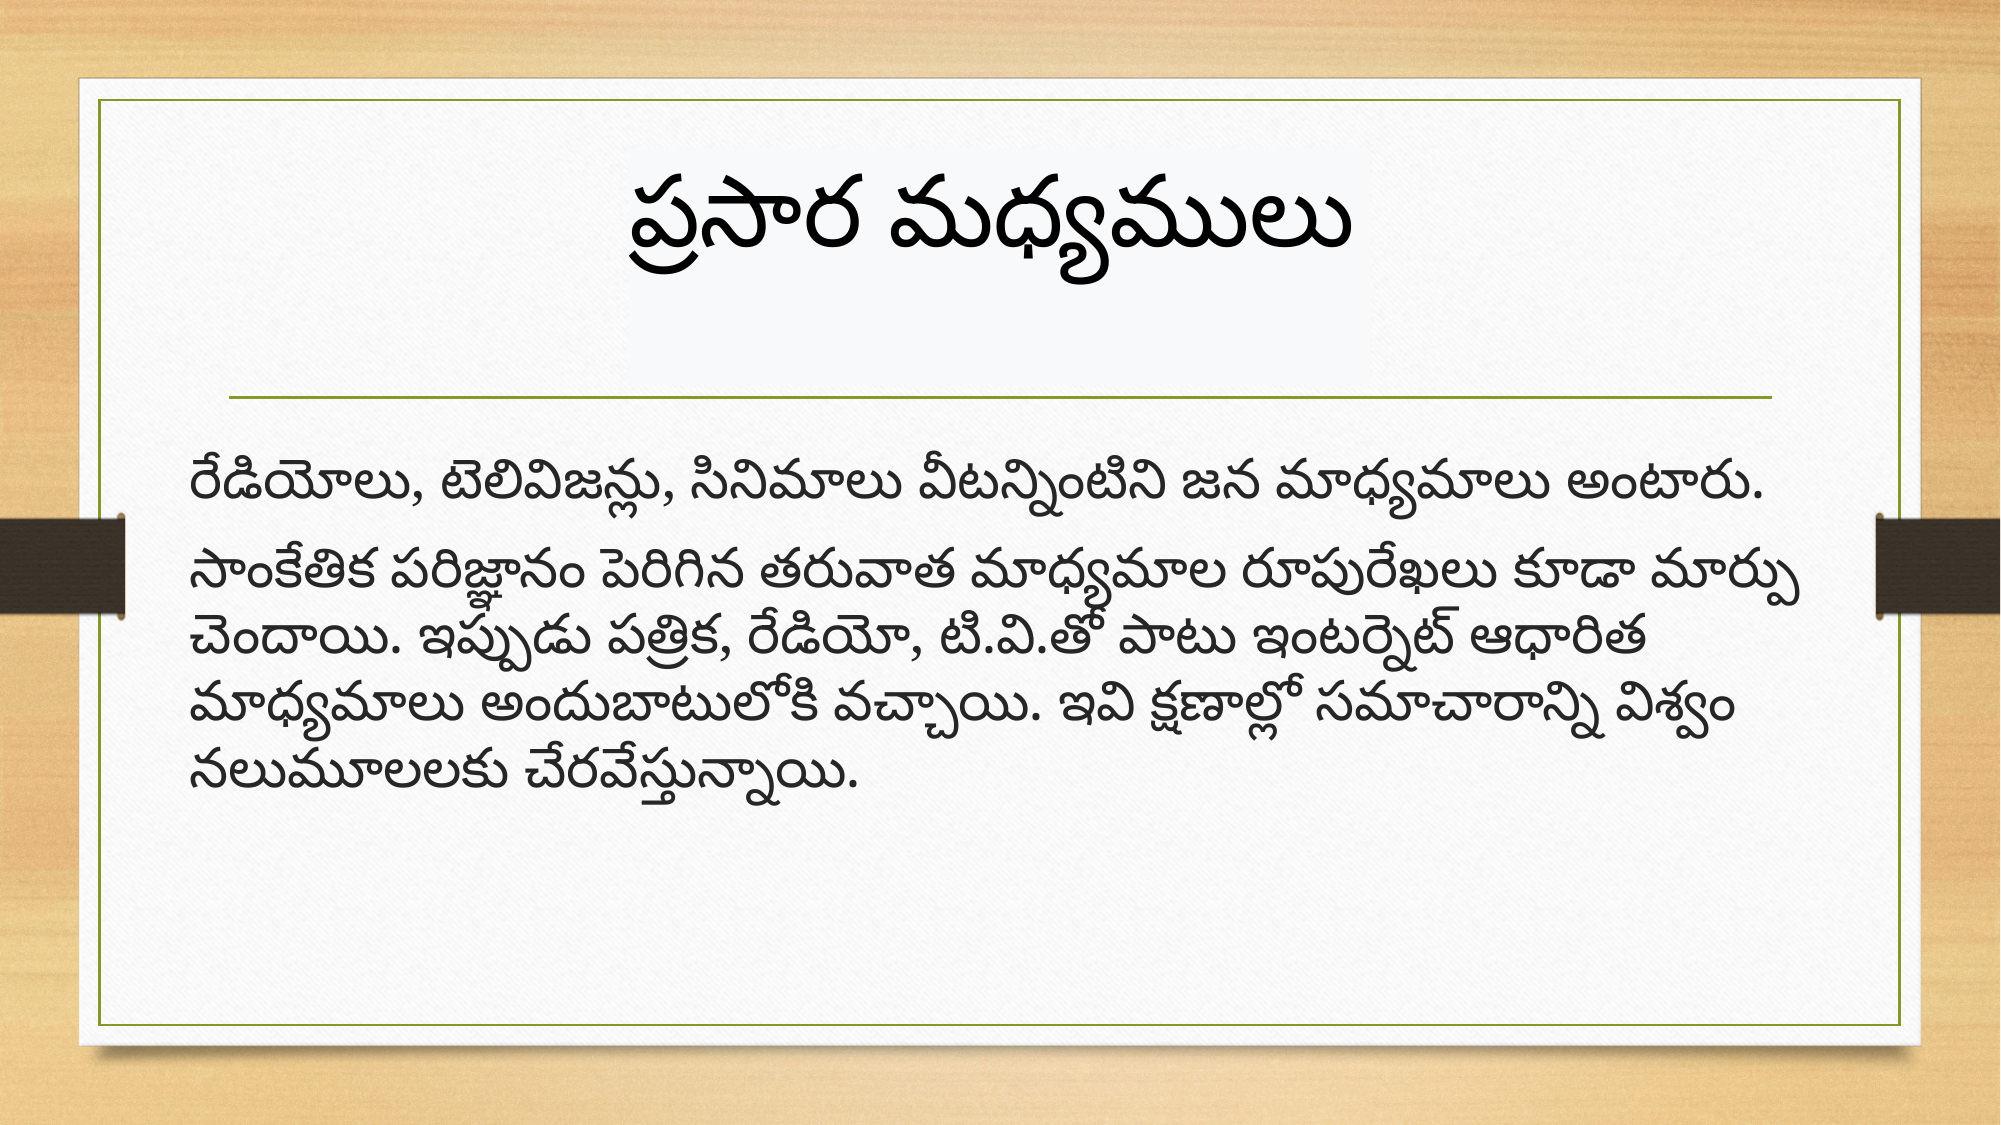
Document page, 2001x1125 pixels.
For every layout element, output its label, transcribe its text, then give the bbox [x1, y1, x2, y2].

text_box ప్రసార మధ్యములు [629, 148, 1371, 385]
picture [0, 0, 2001, 1125]
list రేడియోలు, టెలివిజన్లు, సినిమాలు వీటన్నింటిని జన మాధ్యమాలు అంటారు. సాంకేతిక పరిజ్ఞానం పెరిగిన తరువాత మాధ్యమాల రూపురేఖలు కూడా మార్పు చెందాయి. ఇప్పుడు పత్రిక, రేడియో, టి.వి.తో పాటు ఇంటర్నెట్ ఆధారిత మాధ్యమాలు అందుబాటులోకి వచ్చాయి. ఇవి క్షణాల్లో సమాచారాన్ని విశ్వం నలుమూలలకు చేరవేస్తున్నాయి. [175, 435, 1824, 853]
